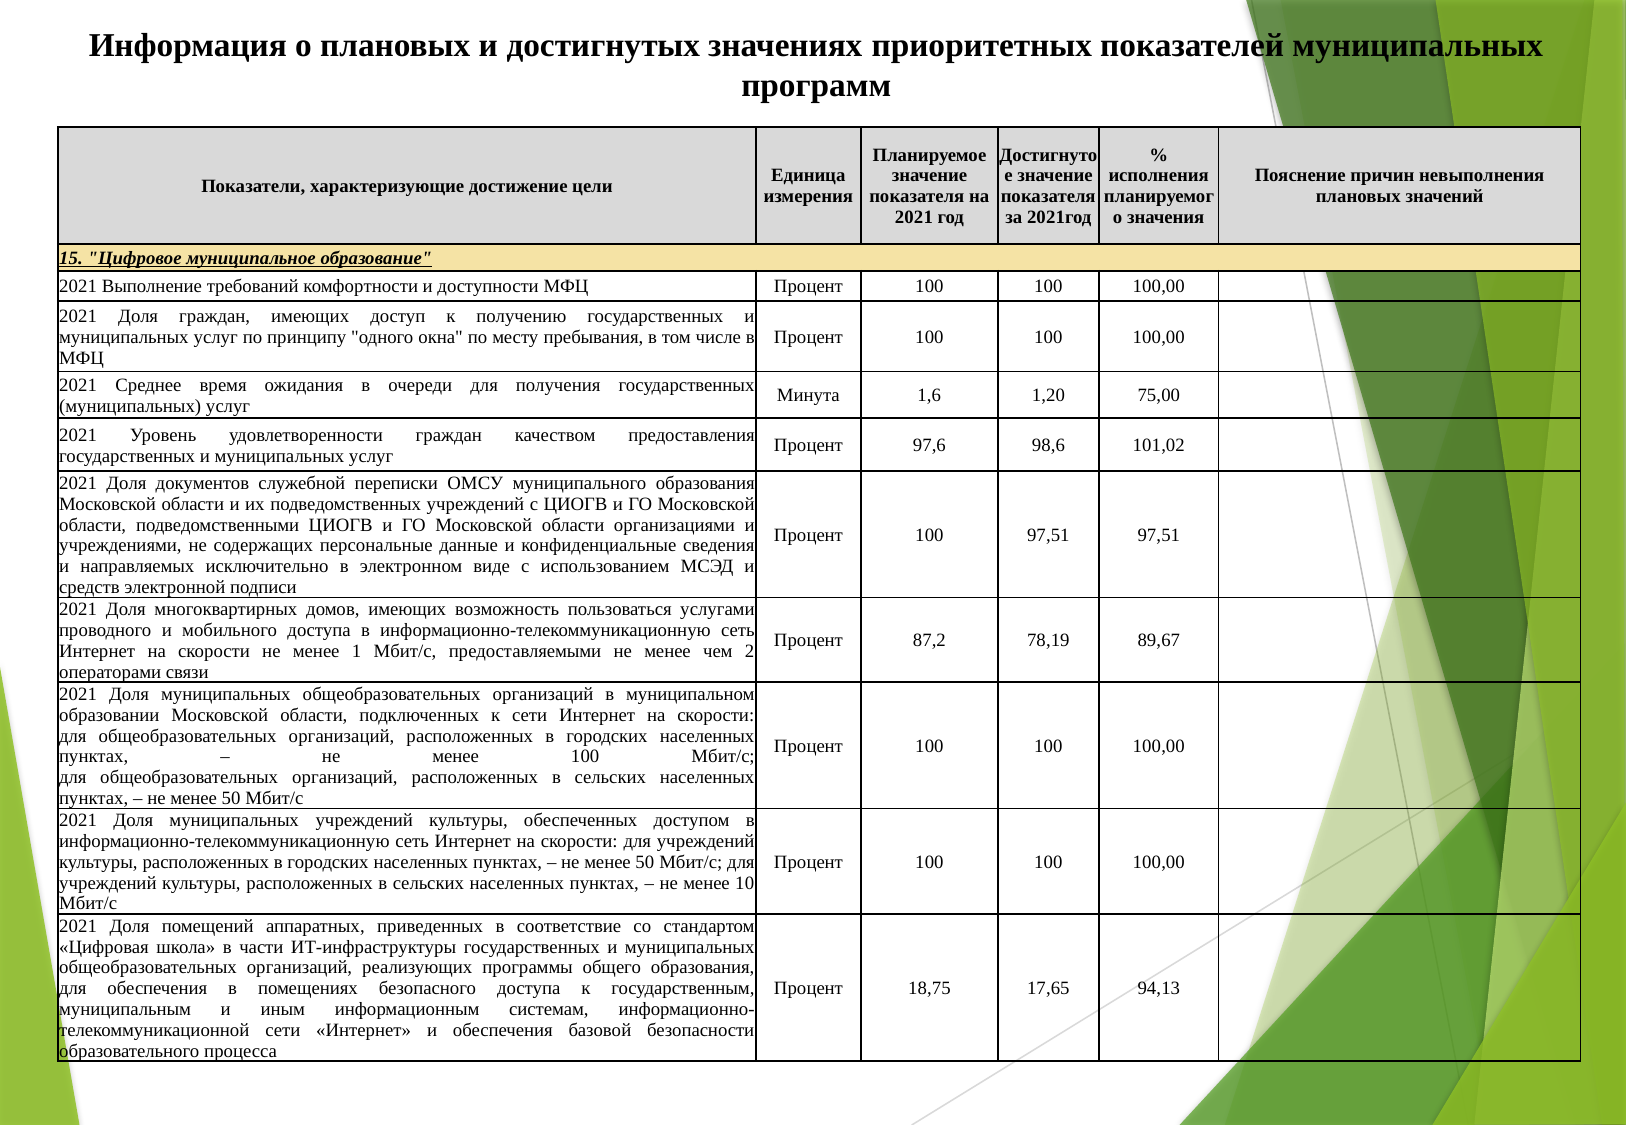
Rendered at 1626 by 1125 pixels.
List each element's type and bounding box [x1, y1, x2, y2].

table_cell [1100, 809, 1218, 913]
table_cell [999, 809, 1098, 913]
table_cell [862, 683, 997, 808]
table_cell [59, 372, 755, 417]
table_cell [862, 419, 997, 470]
table_cell [59, 915, 755, 1060]
table_cell [1100, 915, 1218, 1060]
table_cell [757, 915, 860, 1060]
table_cell [757, 302, 860, 371]
table_cell [1100, 302, 1218, 371]
table_cell [1219, 472, 1580, 597]
table_cell [1219, 272, 1580, 300]
table_cell [999, 272, 1098, 300]
table_header [1100, 128, 1218, 243]
table_header [862, 128, 997, 243]
table_cell [59, 683, 755, 808]
table_cell [999, 419, 1098, 470]
text_box [24, 10, 1609, 117]
table_cell [757, 598, 860, 681]
table_cell [999, 915, 1098, 1060]
table_cell [1100, 272, 1218, 300]
table_cell [59, 598, 755, 681]
table_cell [757, 472, 860, 597]
table_cell [59, 419, 755, 470]
table_header [59, 128, 755, 243]
table_cell [862, 372, 997, 417]
table_cell [999, 598, 1098, 681]
table_cell [999, 372, 1098, 417]
table_header [1219, 128, 1580, 243]
table_header [999, 128, 1098, 243]
table_cell [862, 272, 997, 300]
table_cell [59, 809, 755, 913]
table_cell [862, 472, 997, 597]
table_cell [757, 372, 860, 417]
table_cell [862, 302, 997, 371]
table_cell [1219, 598, 1580, 681]
table_cell [1219, 419, 1580, 470]
table_cell [1100, 683, 1218, 808]
table_cell [1219, 302, 1580, 371]
table_cell [1219, 915, 1580, 1060]
table_cell [757, 272, 860, 300]
table_cell [1100, 472, 1218, 597]
table_cell [59, 302, 755, 371]
table_cell [59, 272, 755, 300]
table_cell [1219, 809, 1580, 913]
table_cell [757, 683, 860, 808]
table_cell [1219, 683, 1580, 808]
table_cell [59, 472, 755, 597]
table_cell [999, 302, 1098, 371]
table_cell [1219, 372, 1580, 417]
table_cell [862, 598, 997, 681]
table_cell [1100, 419, 1218, 470]
table_cell [757, 419, 860, 470]
table_cell [999, 472, 1098, 597]
table_cell [1100, 598, 1218, 681]
table_cell [862, 915, 997, 1060]
table_cell [862, 809, 997, 913]
table_cell [59, 245, 1580, 270]
table_cell [757, 809, 860, 913]
table_cell [1100, 372, 1218, 417]
table_cell [999, 683, 1098, 808]
table_header [757, 128, 860, 243]
